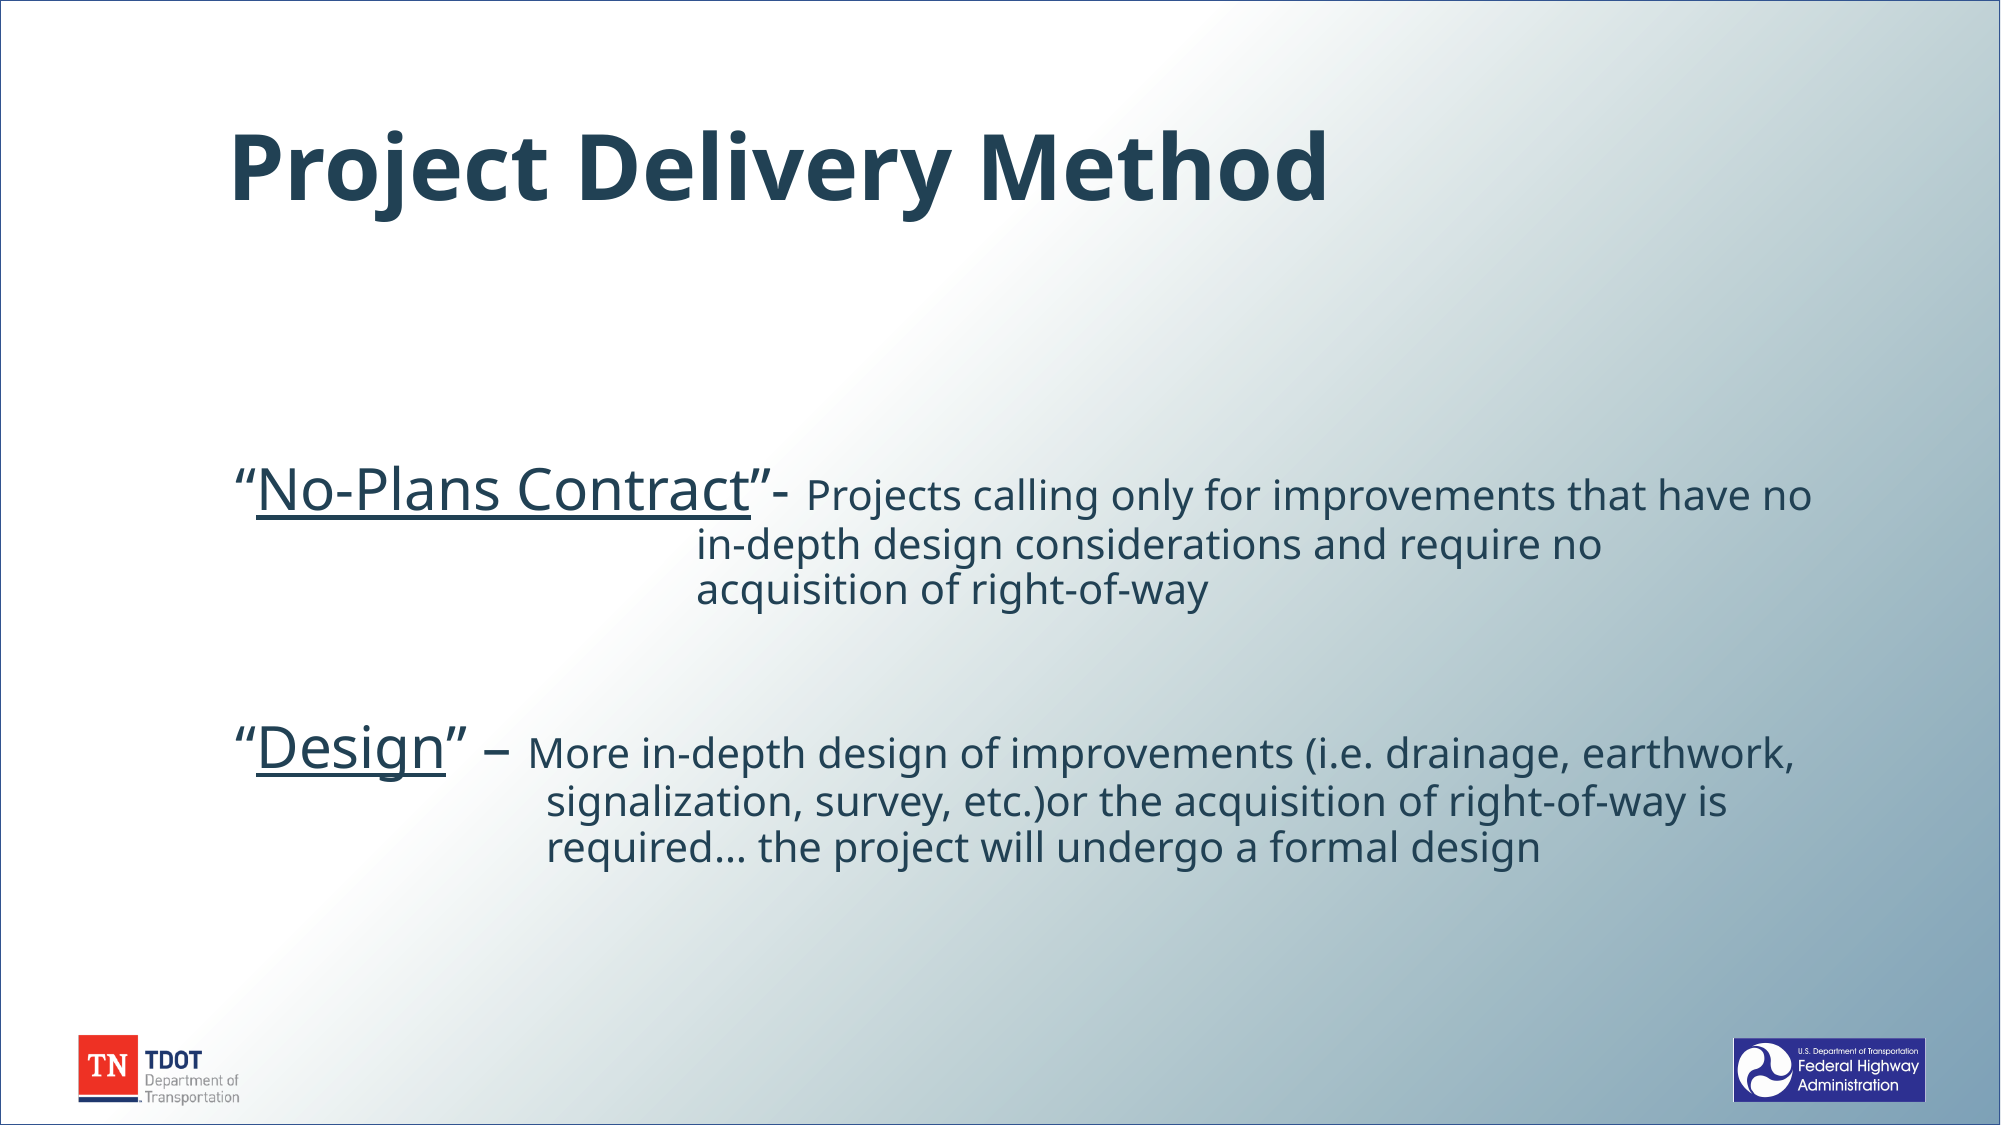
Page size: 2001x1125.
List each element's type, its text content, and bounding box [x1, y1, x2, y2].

title Project Delivery Method [212, 61, 1800, 279]
list “No-Plans Contract”- Projects calling only for improvements that have no in-depth design considerations and require no acquisition of right-of-way “Design” – More in-depth design of improvements (i.e. drainage, earthwork, signalization, survey, etc.)or the acquisition of right-of-way is required… the project will undergo a formal design [220, 362, 1946, 1077]
picture [70, 1019, 309, 1123]
picture [1733, 1038, 1926, 1102]
